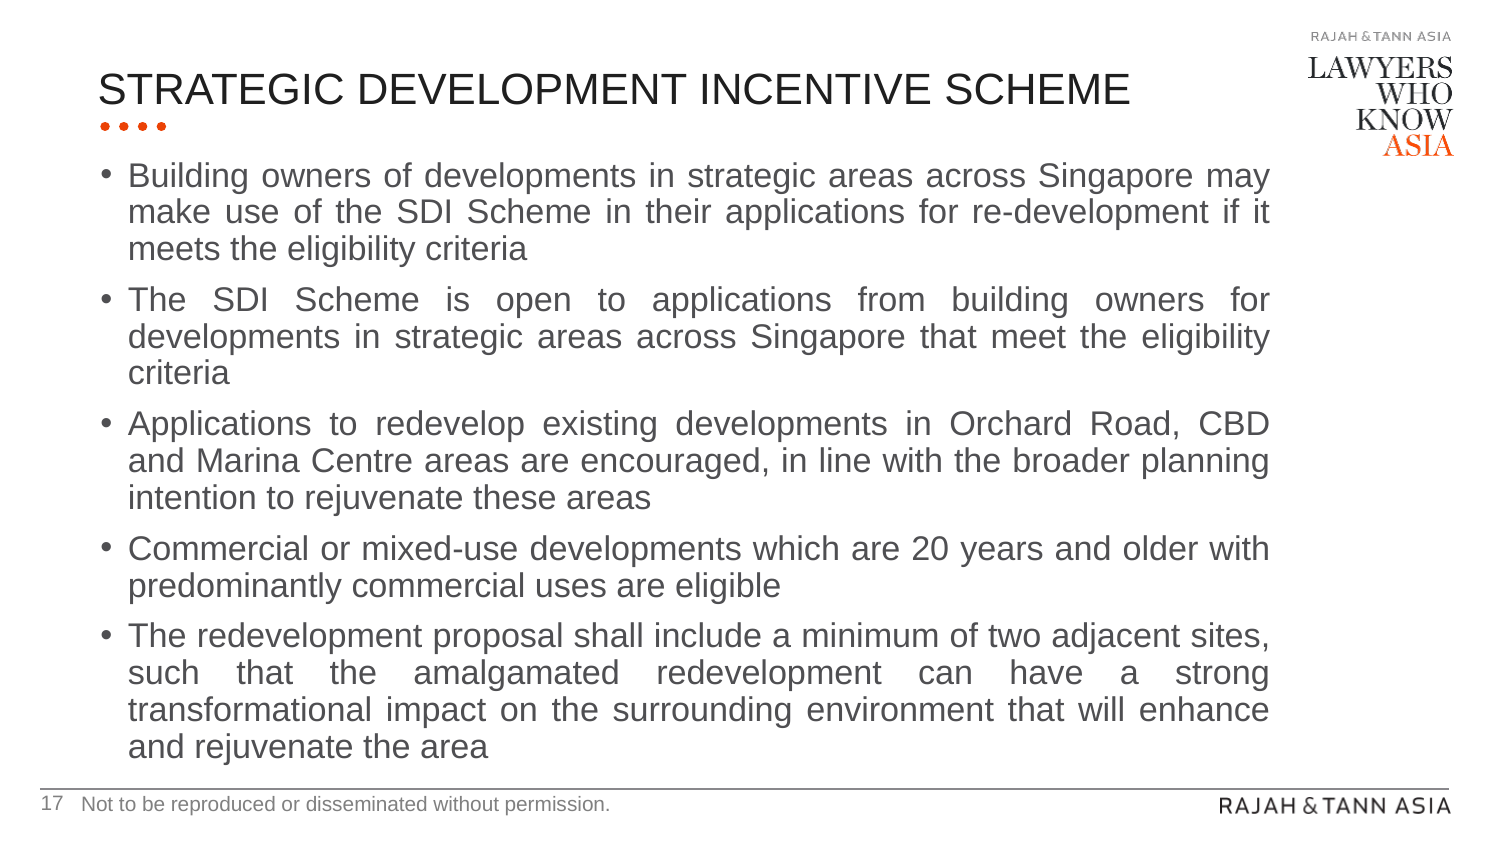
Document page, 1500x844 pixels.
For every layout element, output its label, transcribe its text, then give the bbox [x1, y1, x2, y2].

picture [1220, 797, 1451, 814]
picture [1308, 31, 1454, 156]
title Strategic Development incentive scheme [97, 34, 1211, 146]
list Building owners of developments in strategic areas across Singapore may make use of the SDI Scheme in their applications for re-development if it meets the eligibility criteria The SDI Scheme is open to applications from building owners for developments in strategic areas across Singapore that meet the eligibility criteria Applications to redevelop existing developments in Orchard Road, CBD and Marina Centre areas are encouraged, in line with the broader planning intention to rejuvenate these areas Commercial or mixed-use developments which are 20 years and older with predominantly commercial uses are eligible The redevelopment proposal shall include a minimum of two adjacent sites, such that the amalgamated redevelopment can have a strong transformational impact on the surrounding environment that will enhance and rejuvenate the area [100, 150, 1270, 777]
